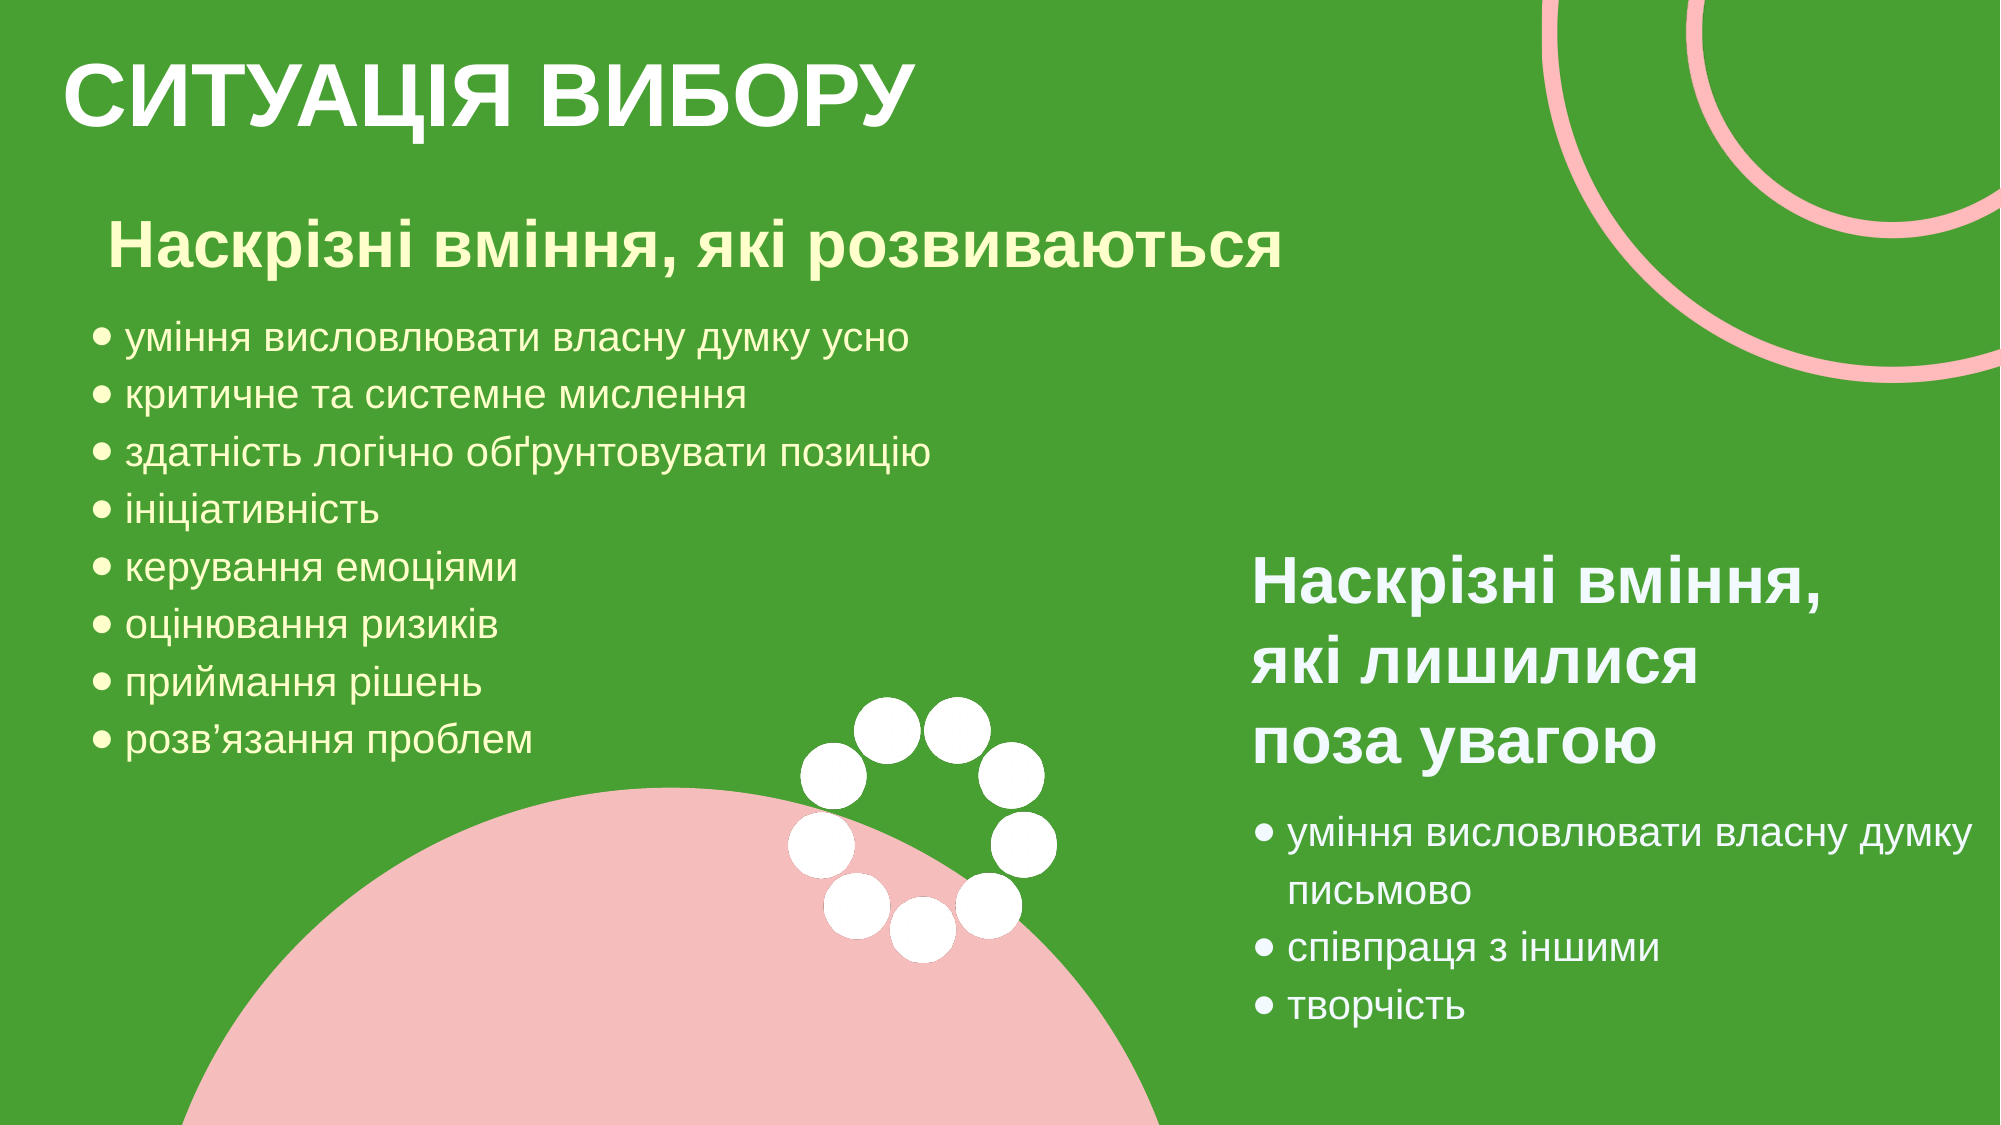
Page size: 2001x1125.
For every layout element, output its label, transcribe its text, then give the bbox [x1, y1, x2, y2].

text_box Наскрізні вміння, які лишилися поза увагою уміння висловлювати власну думку письмово співпраця з іншими творчість [1236, 529, 2000, 1036]
text_box [182, 787, 1160, 1125]
picture [787, 696, 1057, 963]
text_box СИТУАЦІЯ ВИБОРУ [62, 36, 1279, 144]
picture [1541, 0, 2001, 384]
text_box Наскрізні вміння, які розвиваються уміння висловлювати власну думку усно критичне та системне мислення здатність логічно обґрунтовувати позицію ініціативність керування емоціями оцінювання ризиків приймання рішень розв’язання проблем [74, 193, 1359, 770]
